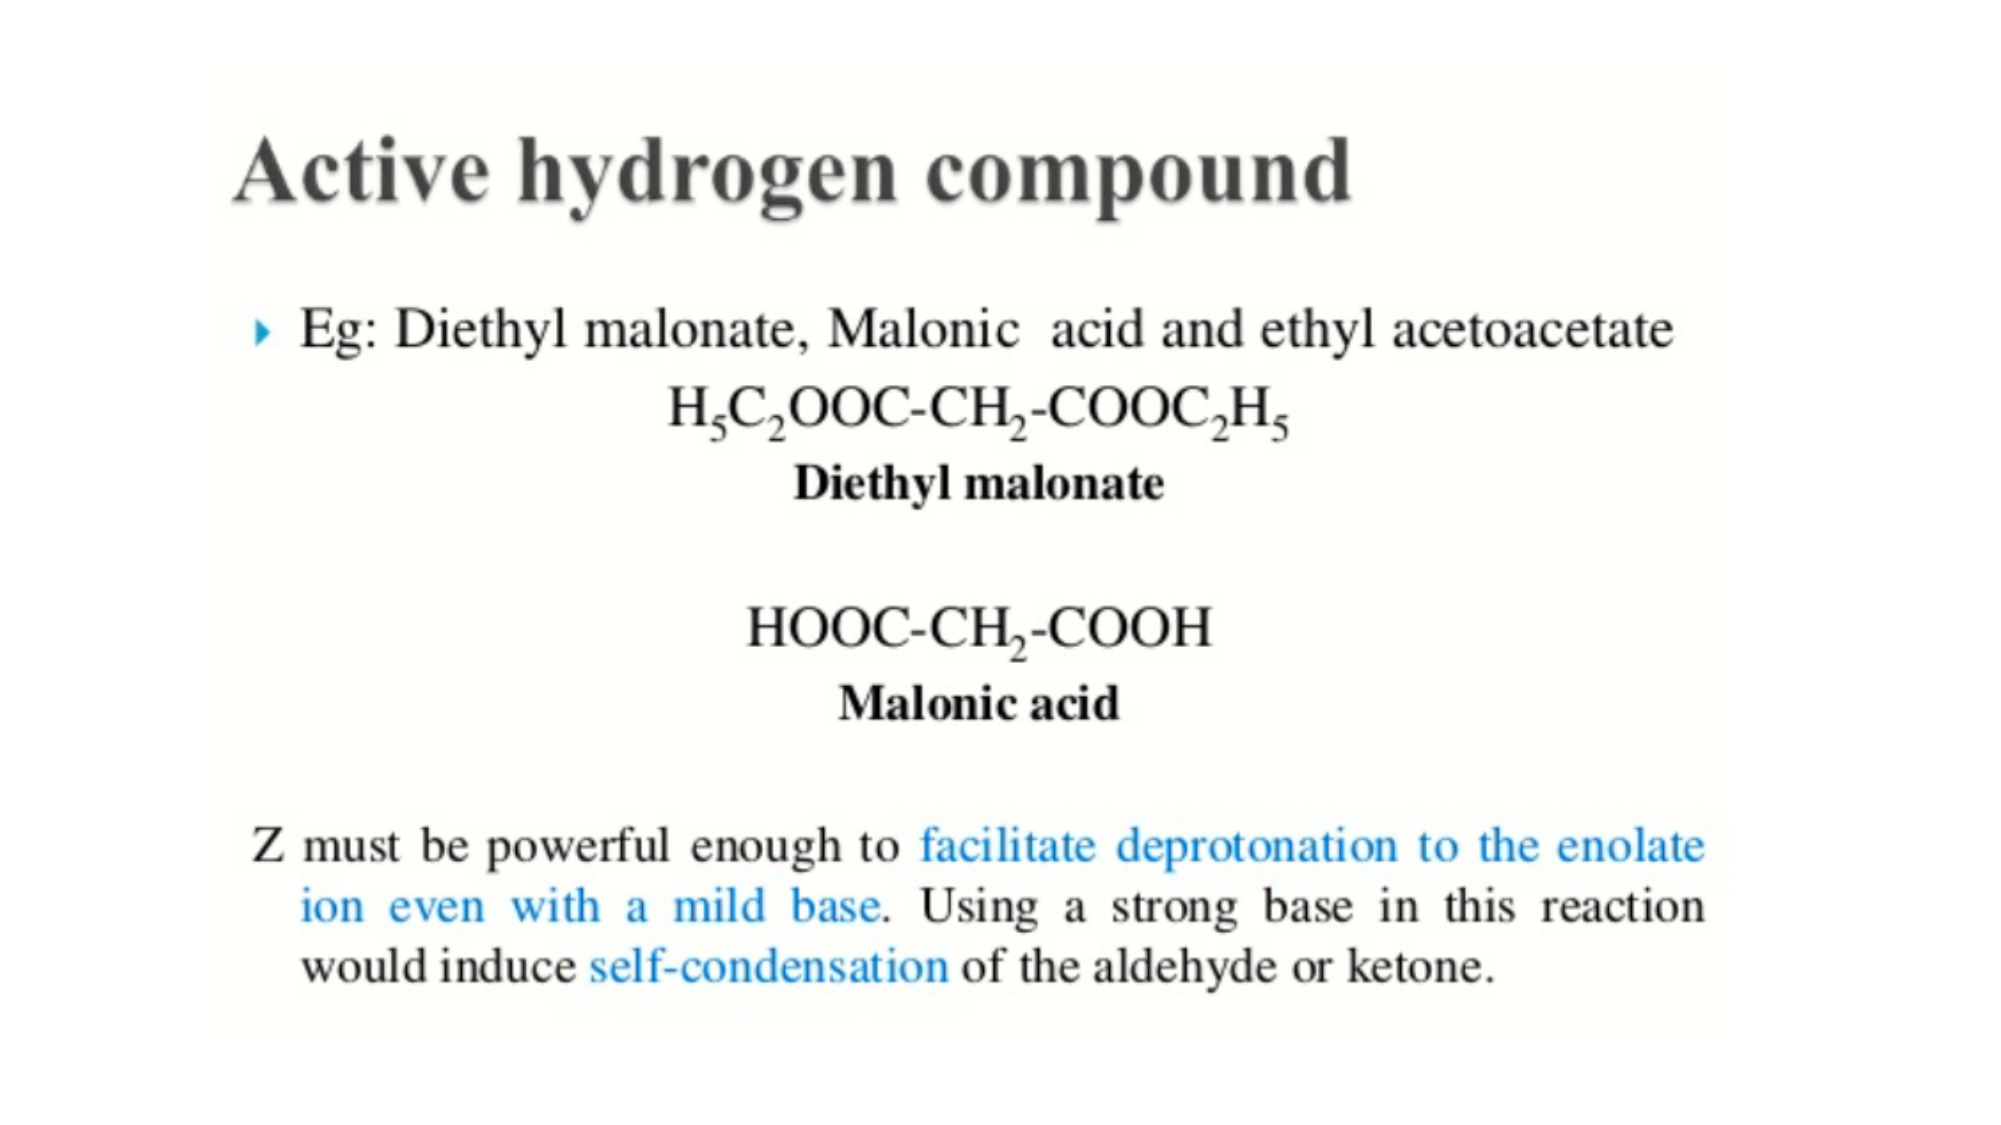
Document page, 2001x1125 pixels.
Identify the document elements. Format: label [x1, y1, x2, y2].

picture [204, 56, 1736, 1045]
